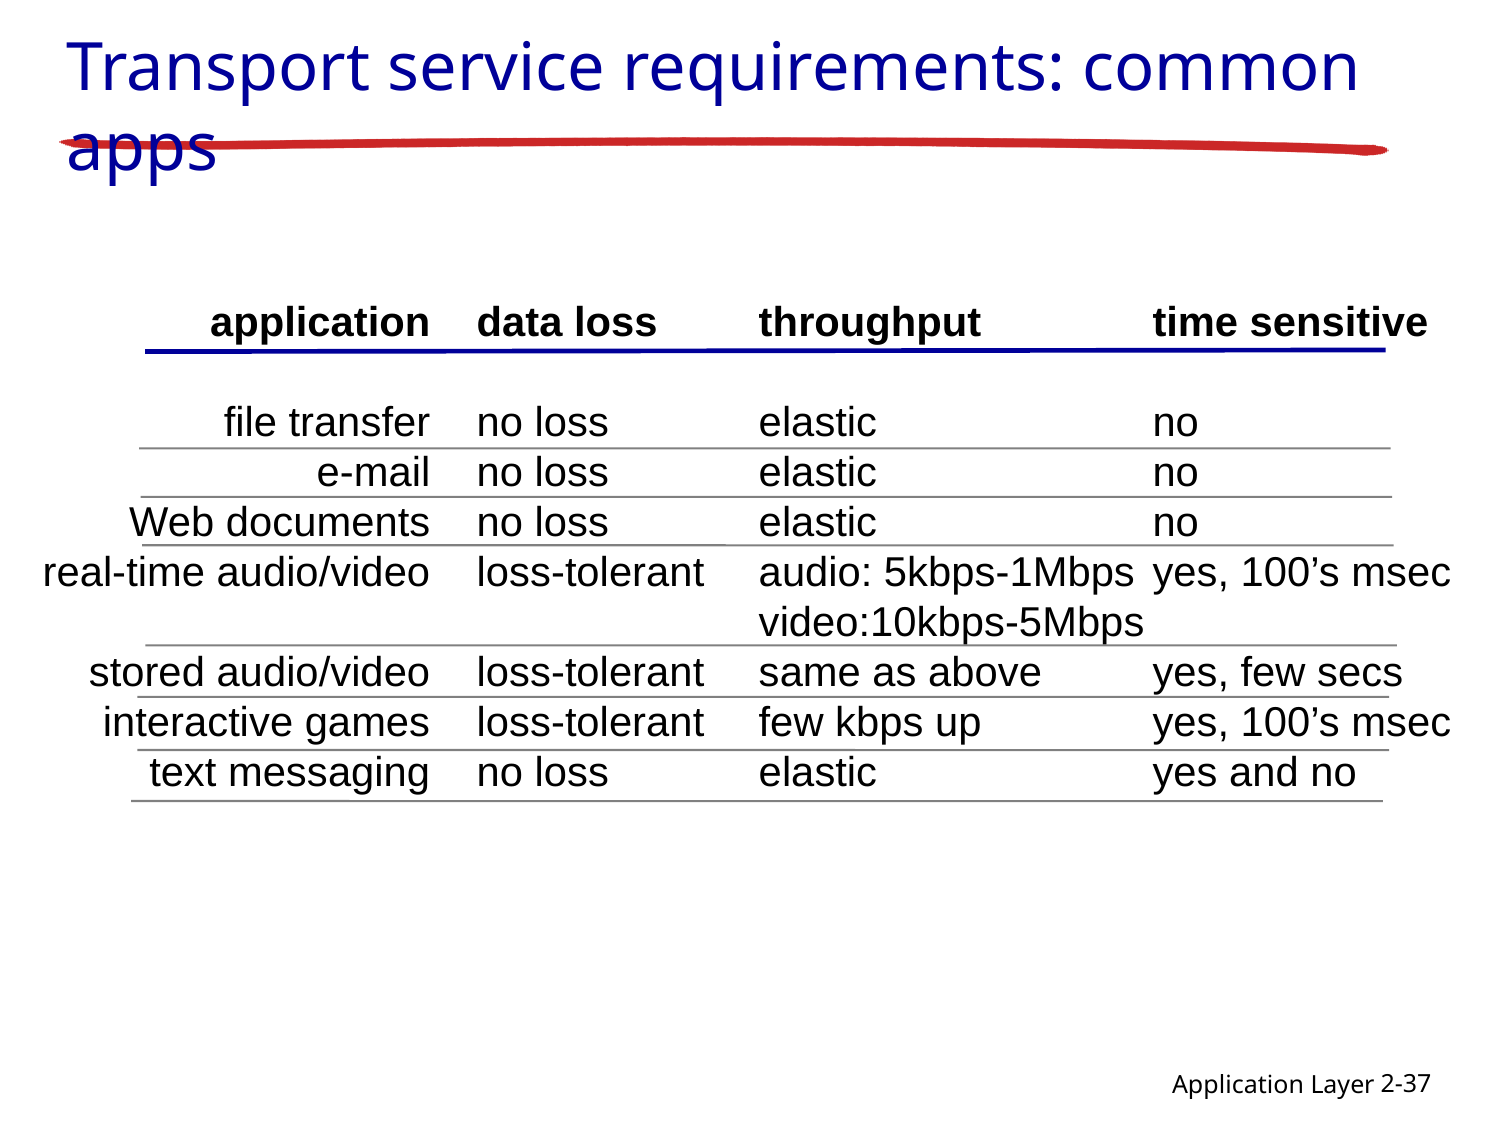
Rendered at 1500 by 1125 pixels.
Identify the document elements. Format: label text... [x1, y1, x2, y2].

text_box throughput elastic elastic elastic audio: 5kbps-1Mbps video:10kbps-5Mbps same as above few kbps up elastic [744, 449, 1137, 496]
title Transport service requirements: common apps [51, 37, 1398, 132]
text_box throughput elastic elastic elastic audio: 5kbps-1Mbps video:10kbps-5Mbps same as above few kbps up elastic [744, 287, 1137, 350]
text_box data loss no loss no loss no loss loss-tolerant loss-tolerant loss-tolerant no loss [461, 546, 720, 645]
title Transport service requirements: common apps [51, 166, 1398, 172]
picture [53, 132, 1404, 161]
text_box application file transfer e-mail Web documents real-time audio/video stored audio/video interactive games text messaging [27, 286, 446, 802]
text_box data loss no loss no loss no loss loss-tolerant loss-tolerant loss-tolerant no loss [461, 287, 720, 448]
text_box throughput elastic elastic elastic audio: 5kbps-1Mbps video:10kbps-5Mbps same as above few kbps up elastic [744, 497, 1137, 545]
slide_number 2-37 [1365, 1059, 1477, 1106]
footer Application Layer [914, 1060, 1391, 1109]
text_box time sensitive no no no yes, 100’s msec yes, few secs yes, 100’s msec yes and no [1137, 287, 1476, 803]
text_box data loss no loss no loss no loss loss-tolerant loss-tolerant loss-tolerant no loss [461, 497, 720, 545]
text_box data loss no loss no loss no loss loss-tolerant loss-tolerant loss-tolerant no loss [461, 646, 720, 696]
text_box data loss no loss no loss no loss loss-tolerant loss-tolerant loss-tolerant no loss [461, 751, 720, 801]
text_box data loss no loss no loss no loss loss-tolerant loss-tolerant loss-tolerant no loss [461, 449, 720, 496]
text_box throughput elastic elastic elastic audio: 5kbps-1Mbps video:10kbps-5Mbps same as above few kbps up elastic [744, 646, 1137, 696]
text_box throughput elastic elastic elastic audio: 5kbps-1Mbps video:10kbps-5Mbps same as above few kbps up elastic [744, 697, 1137, 750]
text_box throughput elastic elastic elastic audio: 5kbps-1Mbps video:10kbps-5Mbps same as above few kbps up elastic [744, 351, 1137, 448]
text_box throughput elastic elastic elastic audio: 5kbps-1Mbps video:10kbps-5Mbps same as above few kbps up elastic [744, 751, 1137, 801]
text_box data loss no loss no loss no loss loss-tolerant loss-tolerant loss-tolerant no loss [461, 697, 720, 750]
text_box throughput elastic elastic elastic audio: 5kbps-1Mbps video:10kbps-5Mbps same as above few kbps up elastic [744, 546, 1137, 645]
